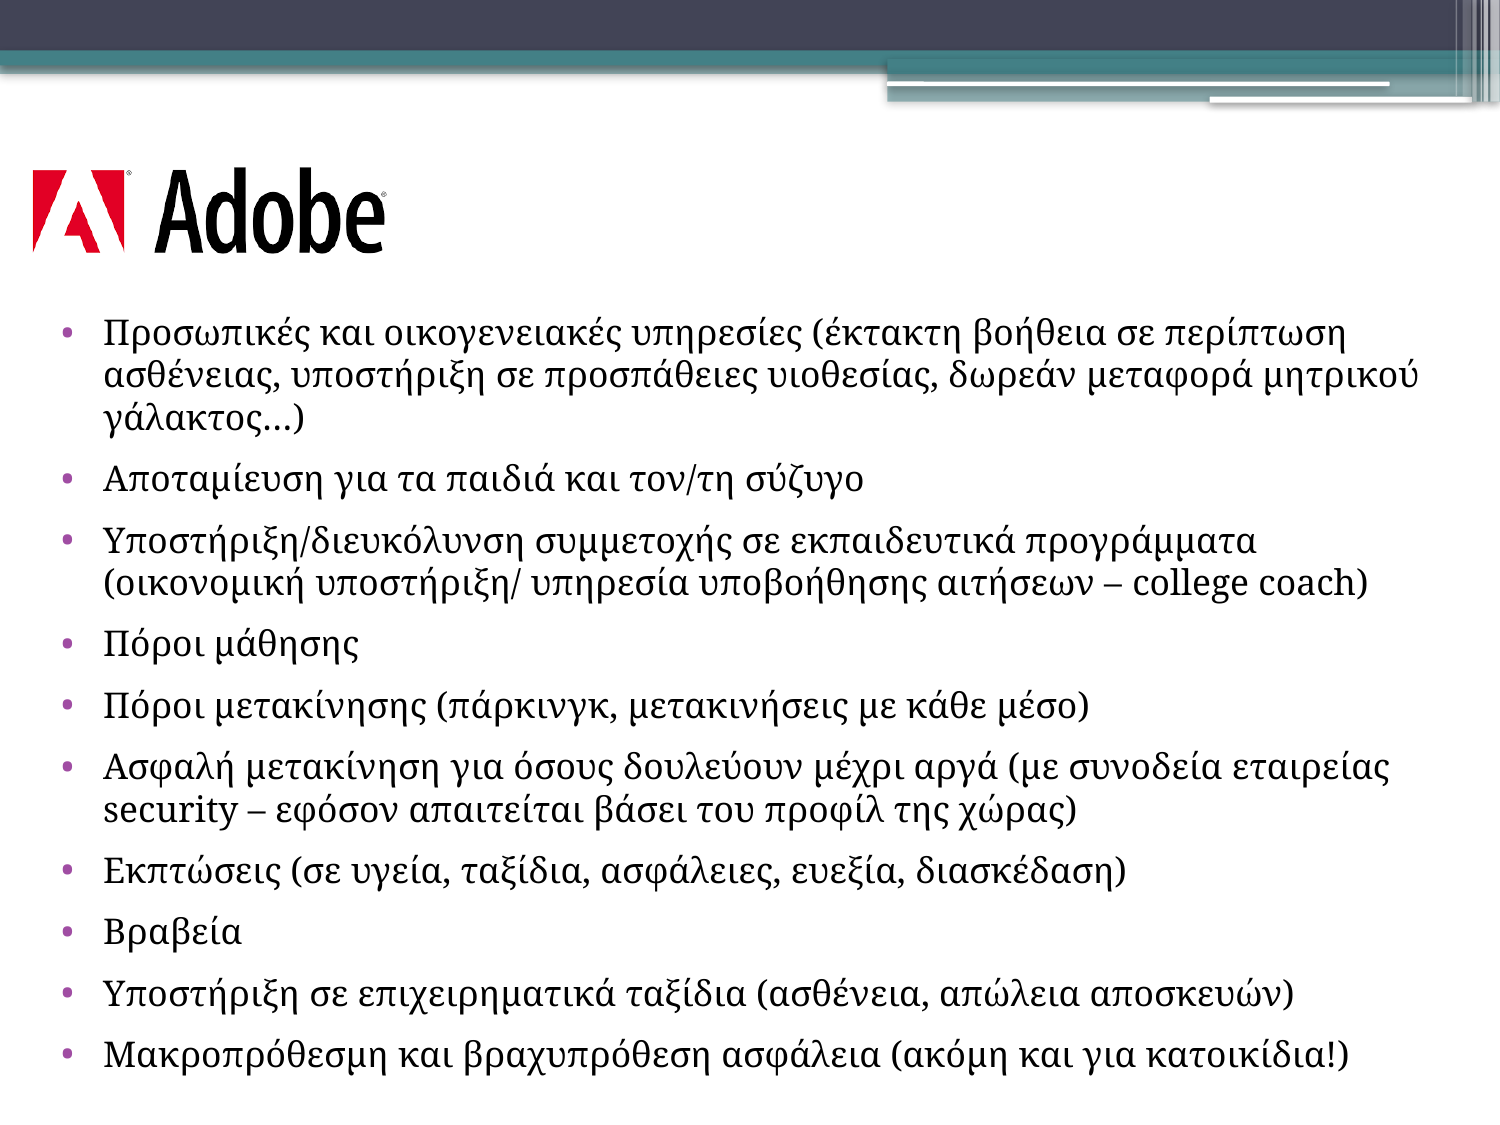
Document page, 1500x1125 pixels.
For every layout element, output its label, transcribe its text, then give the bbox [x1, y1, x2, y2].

picture [25, 161, 393, 259]
list Προσωπικές και οικογενειακές υπηρεσίες (έκτακτη βοήθεια σε περίπτωση ασθένειας, υποστήριξη σε προσπάθειες υιοθεσίας, δωρεάν μεταφορά μητρικού γάλακτος…) Αποταμίευση για τα παιδιά και τον/τη σύζυγο Υποστήριξη/διευκόλυνση συμμετοχής σε εκπαιδευτικά προγράμματα (οικονομική υποστήριξη/ υπηρεσία υποβοήθησης αιτήσεων – college coach) Πόροι μάθησης Πόροι μετακίνησης (πάρκινγκ, μετακινήσεις με κάθε μέσο) Ασφαλή μετακίνηση για όσους δουλεύουν μέχρι αργά (με συνοδεία εταιρείας security – εφόσον απαιτείται βάσει του προφίλ της χώρας) Εκπτώσεις (σε υγεία, ταξίδια, ασφάλειες, ευεξία, διασκέδαση) Βραβεία Υποστήριξη σε επιχειρηματικά ταξίδια (ασθένεια, απώλεια αποσκευών) Μακροπρόθεσμη και βραχυπρόθεση ασφάλεια (ακόμη και για κατοικίδια!) [28, 302, 1471, 1118]
